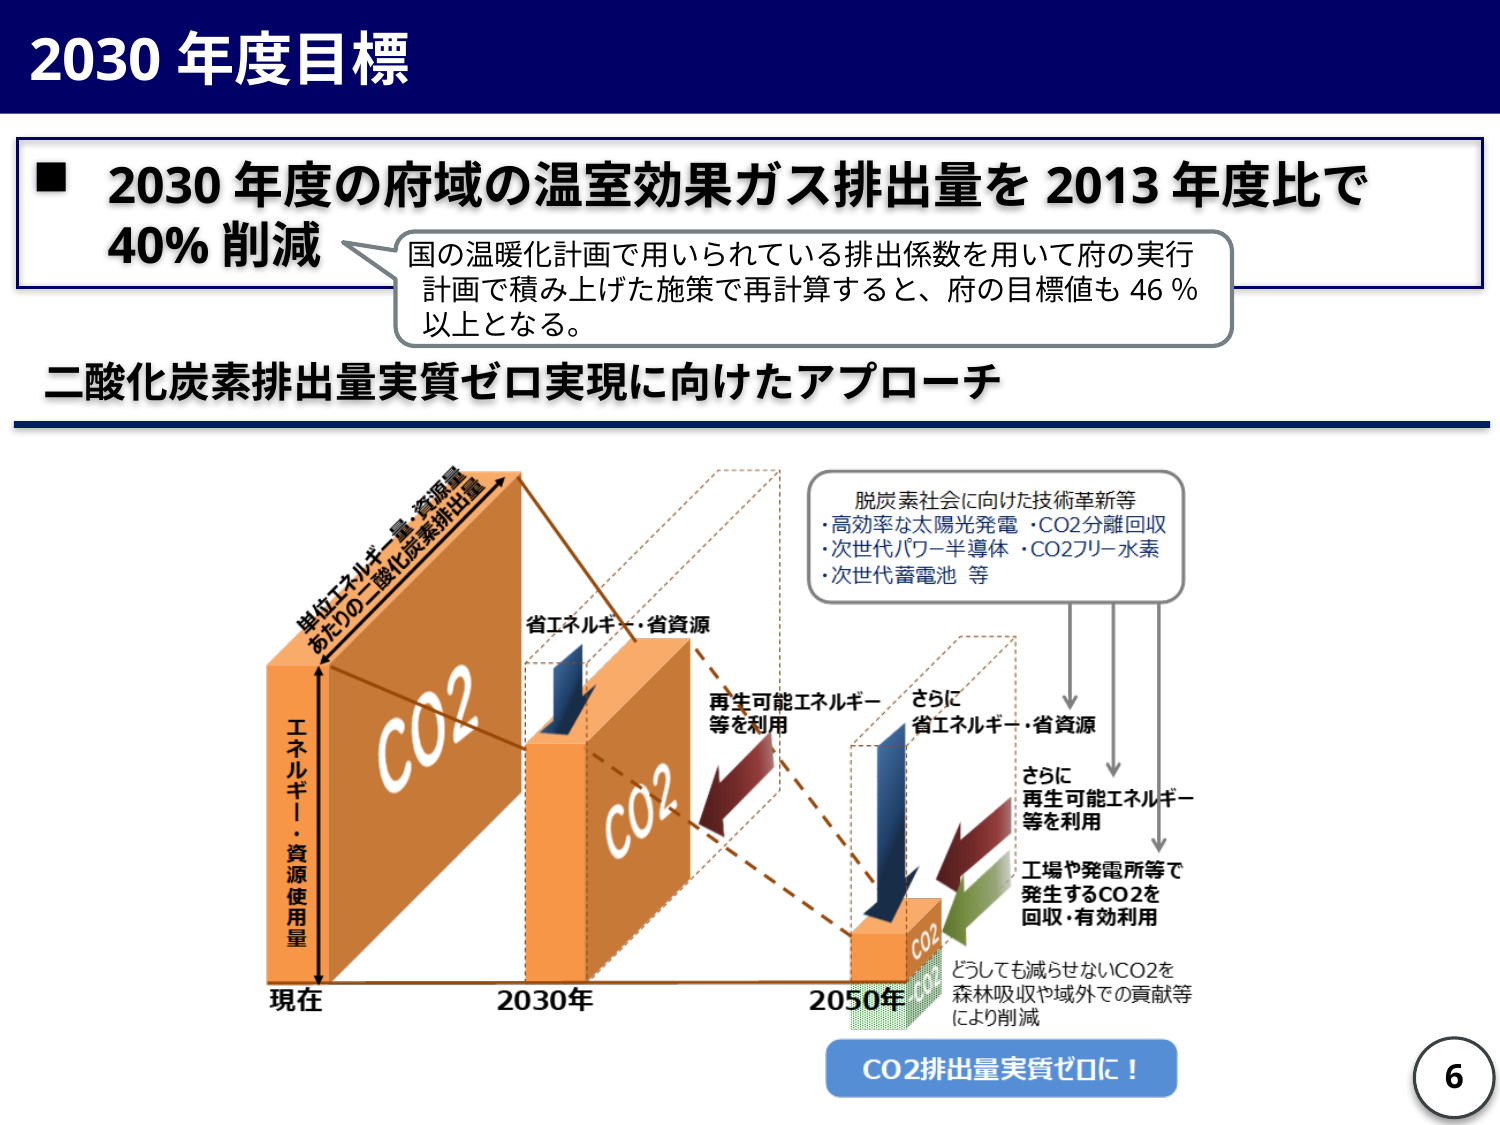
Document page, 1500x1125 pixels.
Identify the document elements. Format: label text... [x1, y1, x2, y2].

text_box 二酸化炭素排出量実質ゼロ実現に向けたアプローチ [0, 348, 1487, 413]
text_box 国の温暖化計画で用いられている排出係数を用いて府の実行計画で積み上げた施策で再計算すると、府の目標値も46％以上となる。 [341, 229, 1235, 349]
text_box 2030年度の府域の温室効果ガス排出量を2013年度比で 40%削減 [17, 138, 1483, 289]
slide_number 5 [1412, 1036, 1496, 1120]
text_box [13, 421, 1491, 428]
picture [253, 438, 1209, 1101]
text_box 2030年度目標 [0, 0, 1500, 114]
